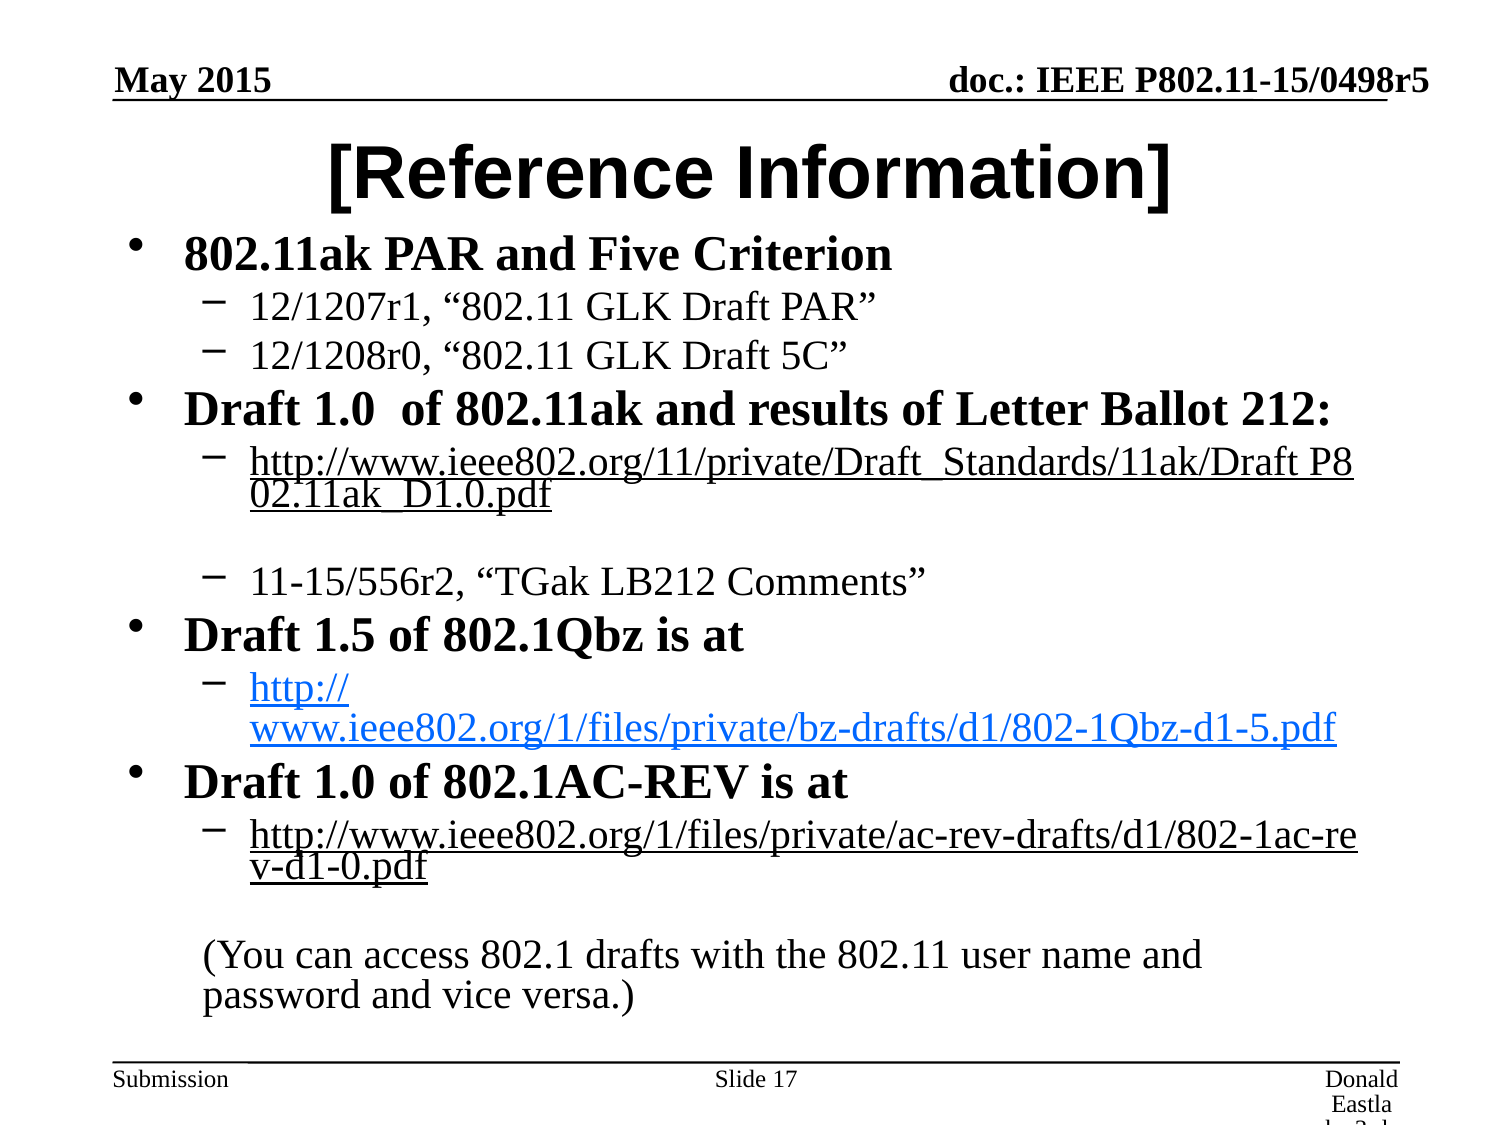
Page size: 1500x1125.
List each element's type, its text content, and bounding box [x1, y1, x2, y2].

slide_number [114, 54, 290, 100]
list 802.11ak PAR and Five Criterion 12/1207r1, “802.11 GLK Draft PAR” 12/1208r0, “802.11 GLK Draft 5C” Draft 1.0 of 802.11ak and results of Letter Ballot 212: http://www.ieee802.org/11/private/Draft_Standards/11ak/Draft P802.11ak_D1.0.pdf 11-15/556r2, “TGak LB212 Comments” Draft 1.5 of 802.1Qbz is at http://www.ieee802.org/1/files/private/bz-drafts/d1/802-1Qbz-d1-5.pdf Draft 1.0 of 802.1AC-REV is at http://www.ieee802.org/1/files/private/ac-rev-drafts/d1/802-1ac-rev-d1-0.pdf (You can access 802.1 drafts with the 802.11 user name and password and vice versa.) [112, 224, 1388, 1063]
slide_number Slide 17 [712, 1063, 800, 1093]
footer Donald Eastlake 3rd, Huawei Technologies [1325, 1062, 1402, 1093]
title [Reference Information] [112, 112, 1388, 224]
